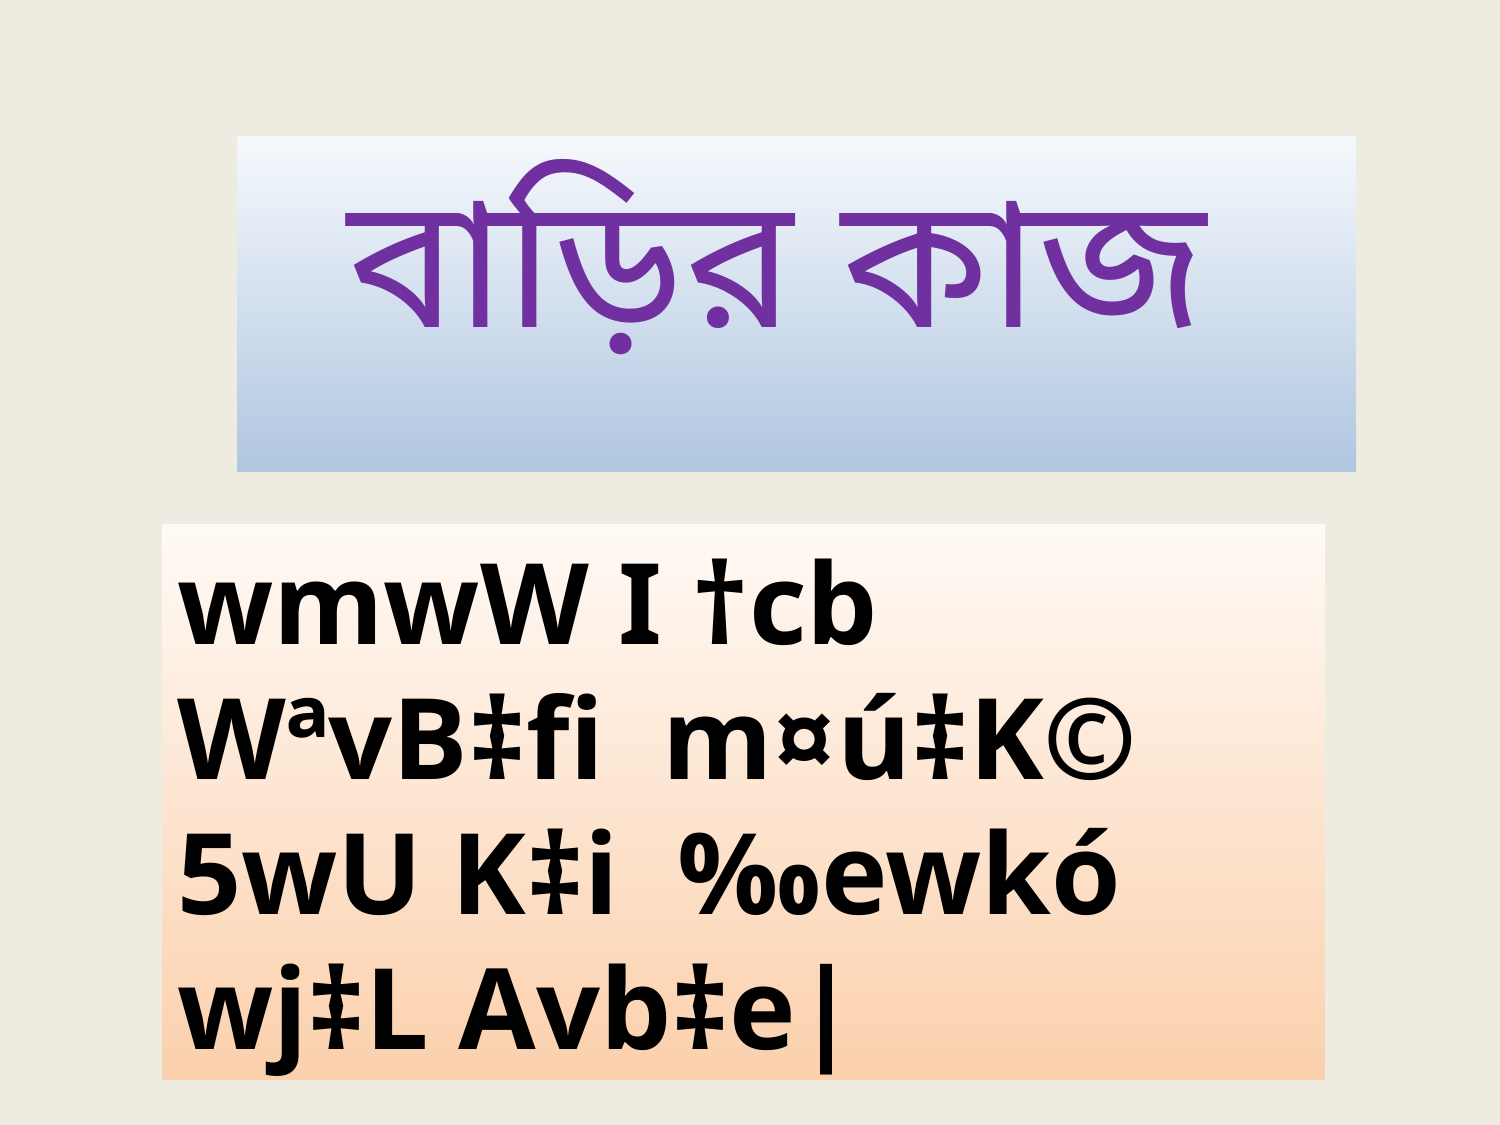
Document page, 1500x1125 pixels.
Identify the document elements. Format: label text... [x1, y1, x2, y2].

text_box বাড়ির কাজ [237, 136, 1357, 472]
text_box wmwW I †cb WªvB‡fi m¤ú‡K© 5wU K‡i ‰ewkó wj‡L Avb‡e| [162, 524, 1325, 1080]
